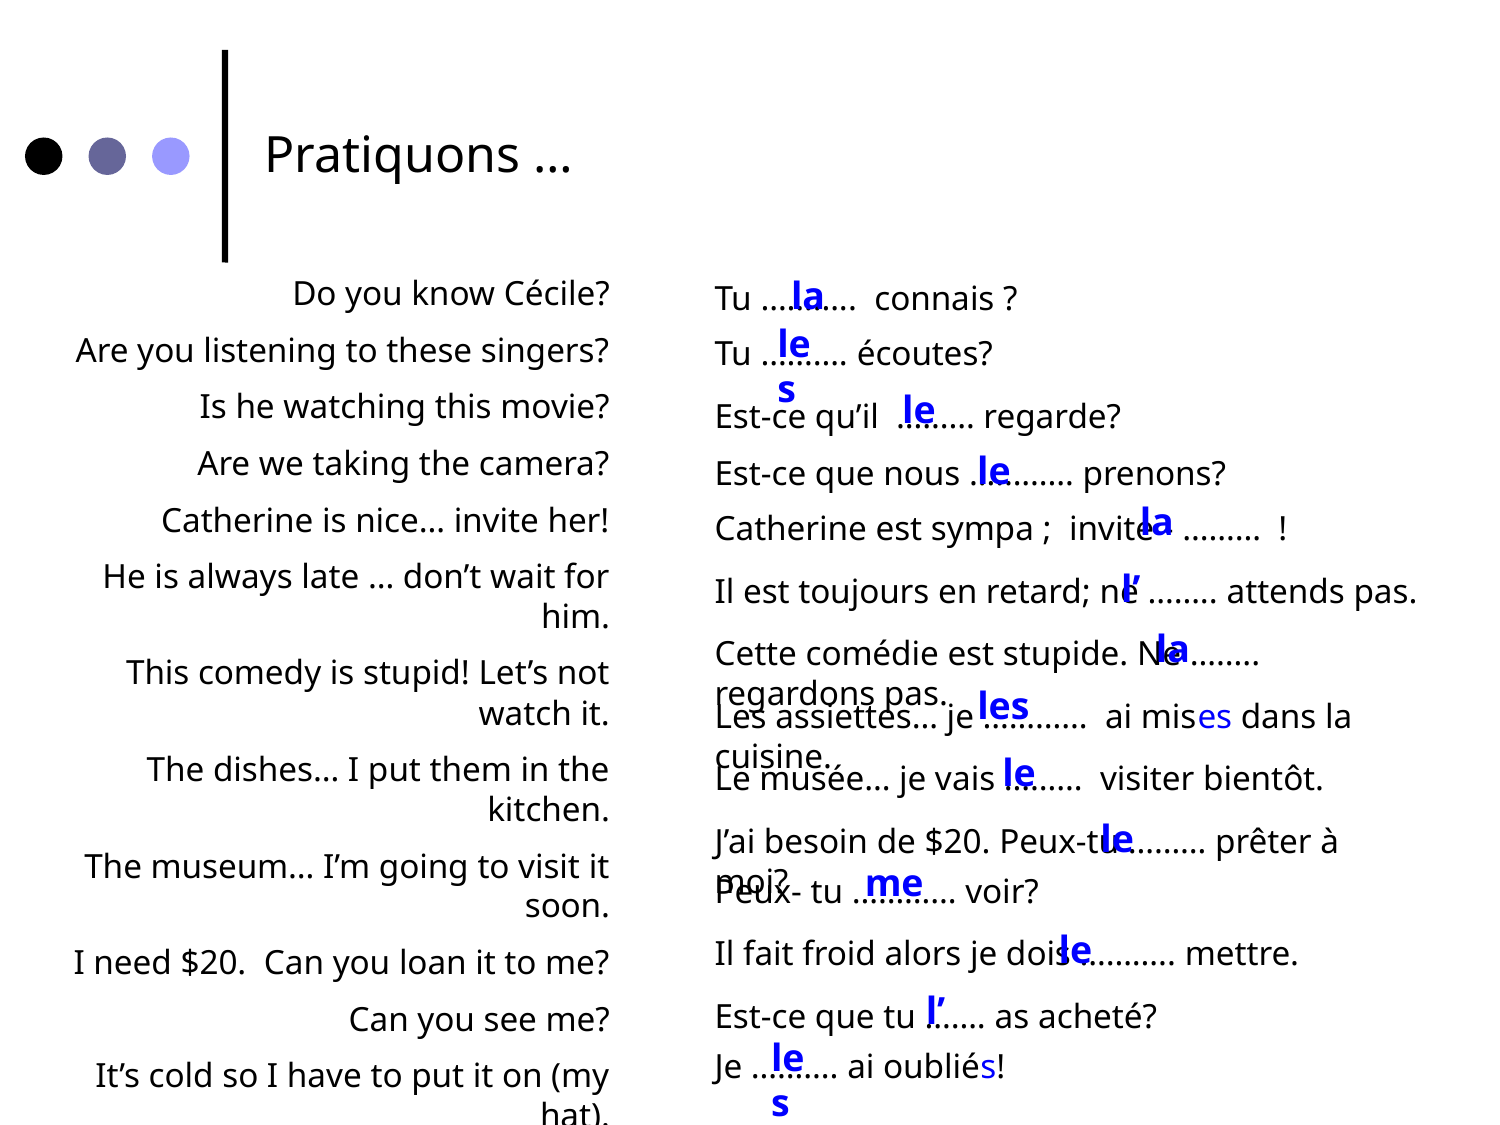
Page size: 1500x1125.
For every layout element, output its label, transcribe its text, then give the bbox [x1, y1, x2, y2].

text_box le [962, 439, 1038, 500]
text_box Est-ce que nous ………… prenons? [699, 444, 962, 499]
text_box Je ………. ai oubliés! [699, 1037, 756, 1093]
text_box la [776, 264, 850, 324]
text_box Il fait froid alors je dois ……….. mettre. [699, 924, 1438, 980]
text_box Catherine est sympa ; invite - ……… ! [699, 499, 1438, 555]
text_box les [762, 312, 838, 418]
text_box Est-ce qu’il ……… regarde? [699, 387, 962, 443]
text_box les [756, 1026, 838, 1125]
text_box le [887, 378, 963, 439]
text_box la [1141, 617, 1225, 678]
text_box les [962, 674, 1075, 735]
text_box Est-ce que tu ……. as acheté? [699, 987, 911, 1037]
text_box Tu ………. écoutes? [699, 324, 762, 380]
text_box Tu ……….. connais ? [699, 269, 776, 324]
text_box le [987, 741, 1075, 802]
text_box l’ [911, 979, 968, 1040]
text_box Tu ………. écoutes? [838, 324, 1313, 380]
text_box le [1085, 807, 1163, 868]
text_box me [849, 851, 963, 912]
text_box Les assiettes… je ………… ai mises dans la cuisine. [699, 687, 1438, 749]
text_box J’ai besoin de $20. Peux-tu ……… prêter à moi? [1163, 812, 1438, 862]
text_box Est-ce que tu ……. as acheté? [968, 987, 1438, 1037]
text_box Le musée… je vais ……… visiter bientôt. [699, 749, 1438, 805]
text_box Est-ce que nous ………… prenons? [1038, 444, 1438, 499]
text_box Il est toujours en retard; ne …….. attends pas. [1163, 562, 1438, 618]
text_box Il est toujours en retard; ne …….. attends pas. [699, 562, 1106, 618]
text_box Est-ce qu’il ……… regarde? [963, 387, 1438, 443]
text_box Je ………. ai oubliés! [838, 1037, 1438, 1093]
text_box l’ [1106, 558, 1163, 618]
text_box Tu ……….. connais ? [850, 269, 1313, 324]
text_box Cette comédie est stupide. Ne …….. regardons pas. [699, 624, 1438, 687]
text_box la [1125, 490, 1238, 551]
text_box le [1043, 918, 1125, 979]
text_box Peux- tu ………… voir? [699, 862, 1438, 918]
text_box Do you know Cécile? Are you listening to these singers? Is he watching this movie? Are we taking the camera? Catherine is nice… invite her! He is always late … don’t wait for him. This comedy is stupid! Let’s not watch it. The dishes… I put them in the kitchen. The museum… I’m going to visit it soon. I need $20. Can you loan it to me? Can you see me? It’s cold so I have to put it on (my hat). Did you buy it (the bread)? I forgot to do it (my homework). [37, 265, 625, 1125]
text_box J’ai besoin de $20. Peux-tu ……… prêter à moi? [699, 812, 1085, 862]
text_box Pratiquons … [249, 114, 1375, 190]
